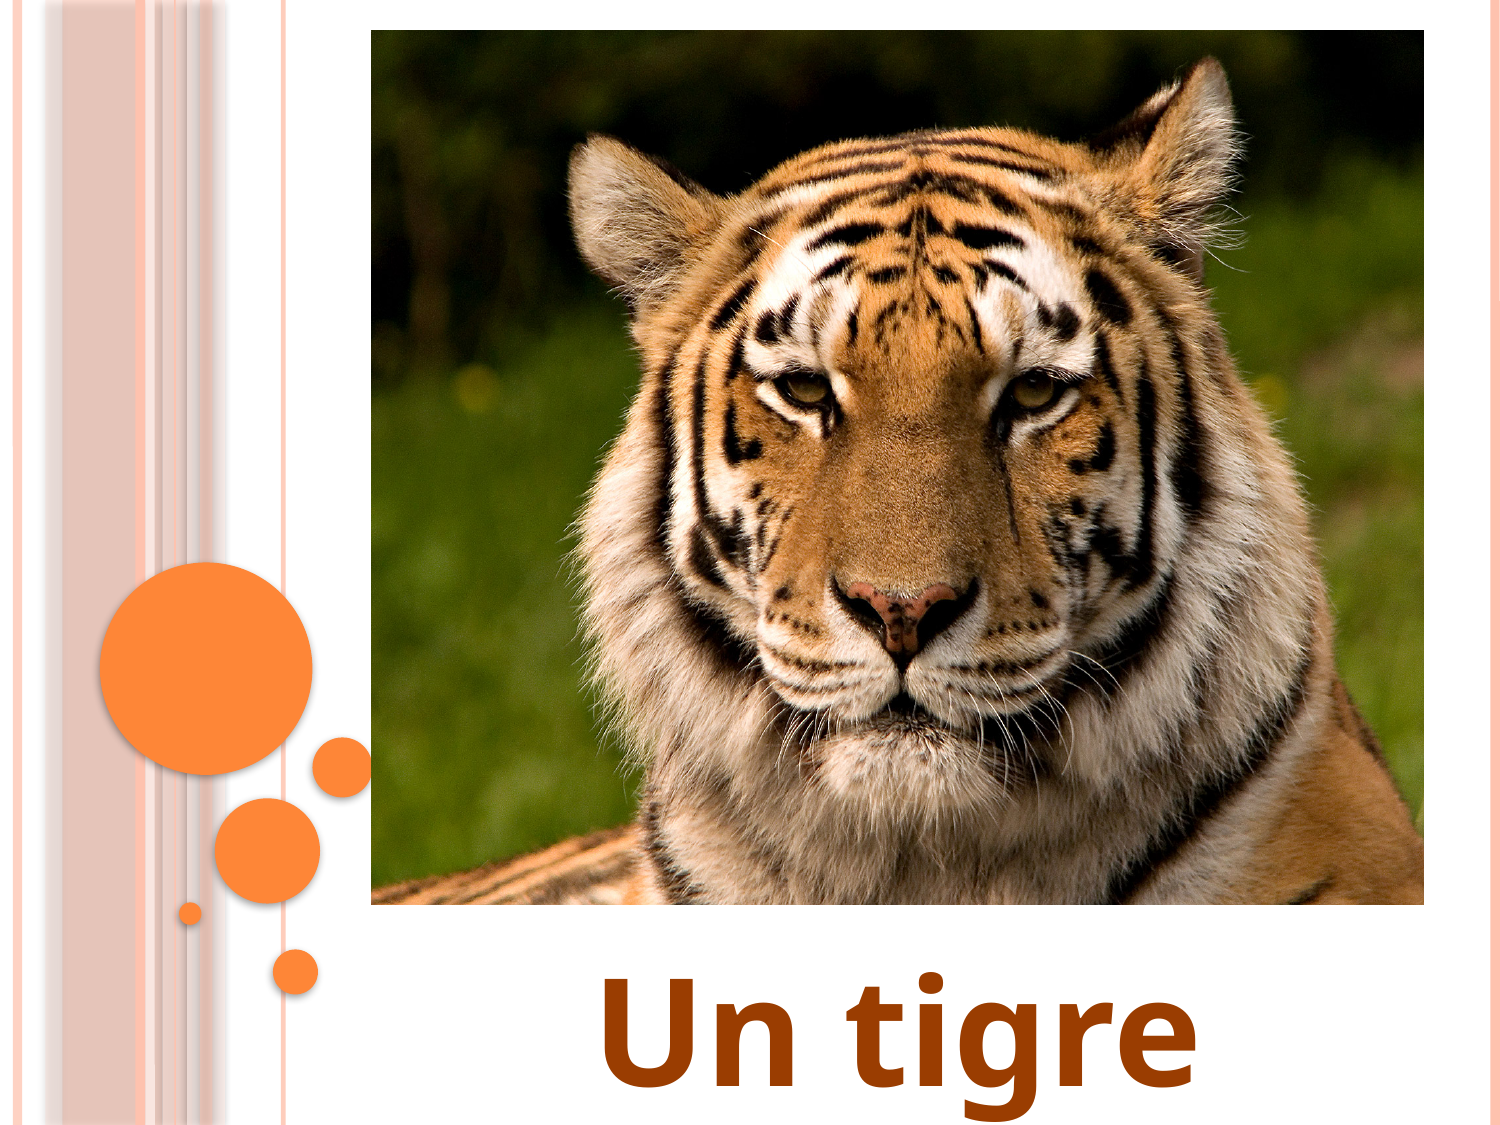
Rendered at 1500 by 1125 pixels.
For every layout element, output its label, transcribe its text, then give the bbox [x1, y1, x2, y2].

picture [371, 30, 1424, 906]
subtitle Un tigre [391, 928, 1404, 1085]
